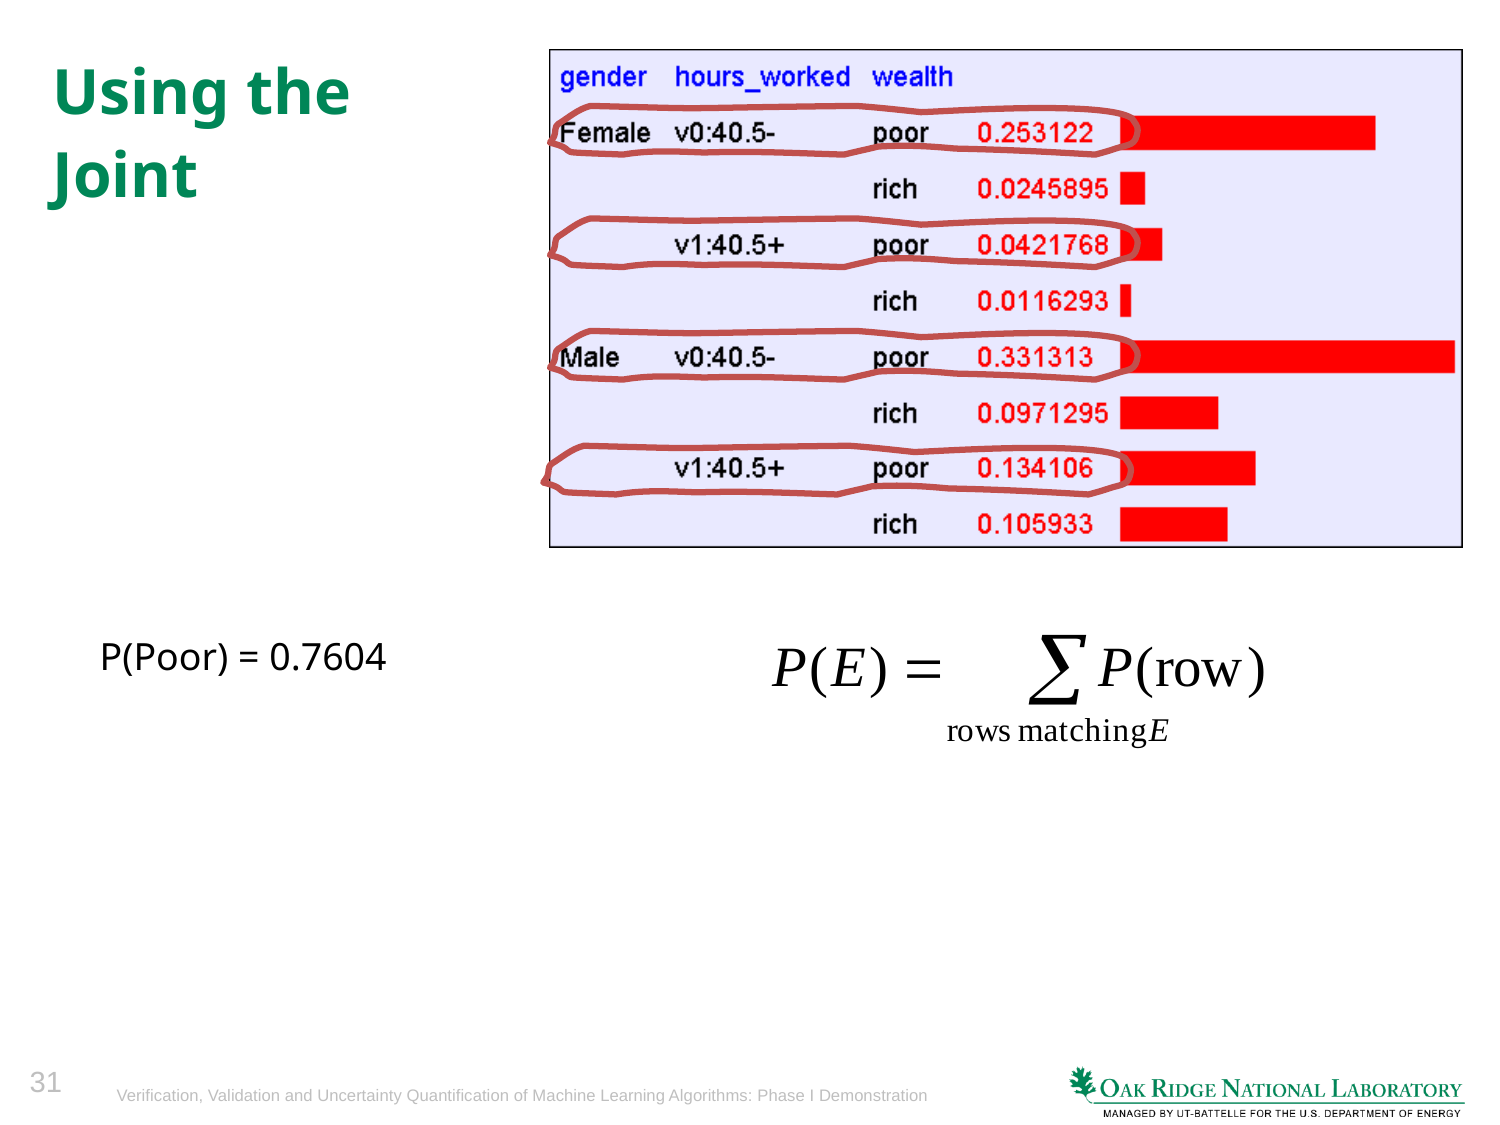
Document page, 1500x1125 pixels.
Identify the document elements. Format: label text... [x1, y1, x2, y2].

title Using the Joint [37, 37, 526, 388]
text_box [762, 624, 1276, 759]
picture [1069, 1066, 1465, 1117]
picture [549, 49, 1463, 548]
text_box P(Poor) = 0.7604 [84, 625, 663, 686]
